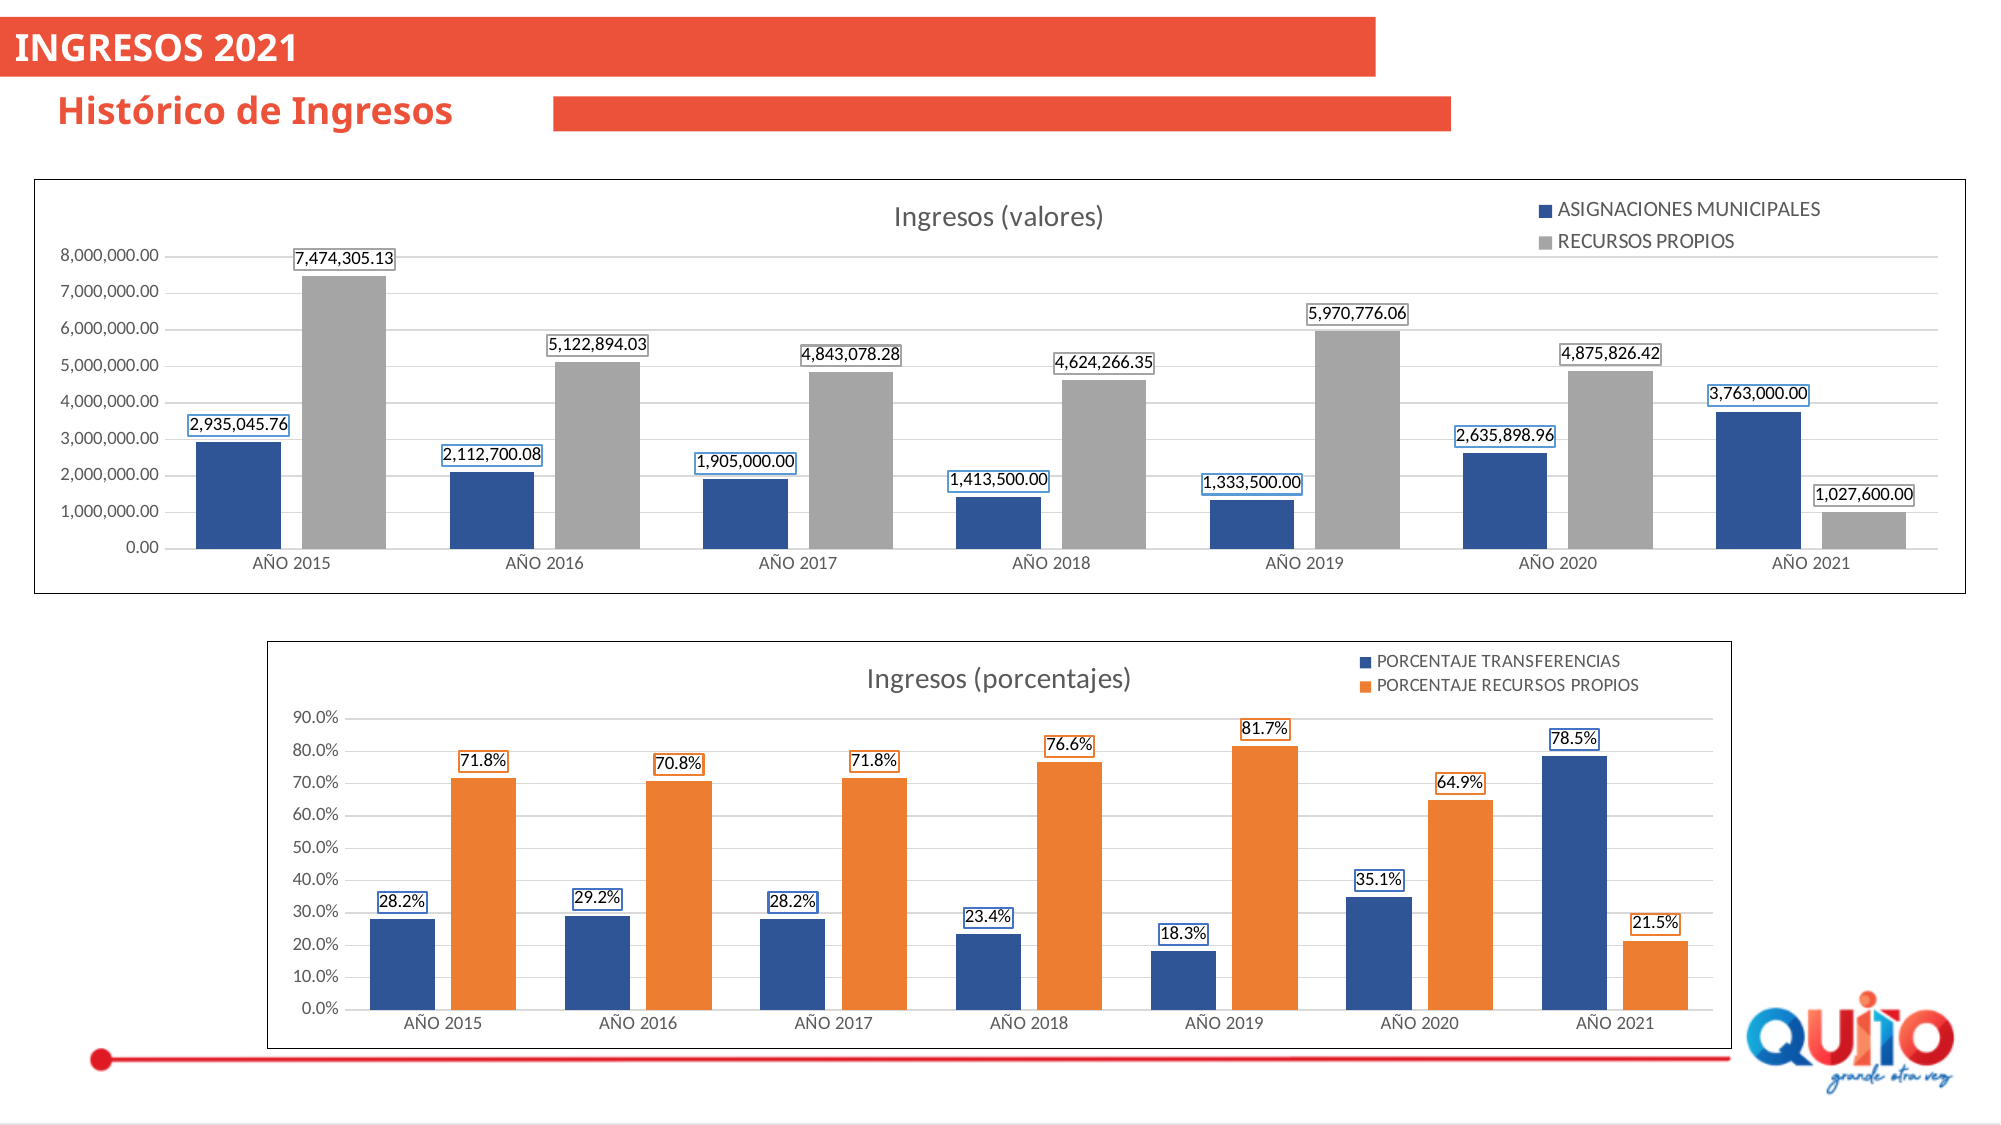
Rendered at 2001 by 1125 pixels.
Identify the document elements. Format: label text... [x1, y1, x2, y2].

text_box Histórico de Ingresos [42, 79, 1182, 139]
chart [267, 641, 1732, 1049]
text_box INGRESOS 2021 [0, 16, 1376, 77]
picture [0, 0, 2001, 1125]
text_box [552, 95, 1452, 132]
chart [34, 179, 1966, 594]
